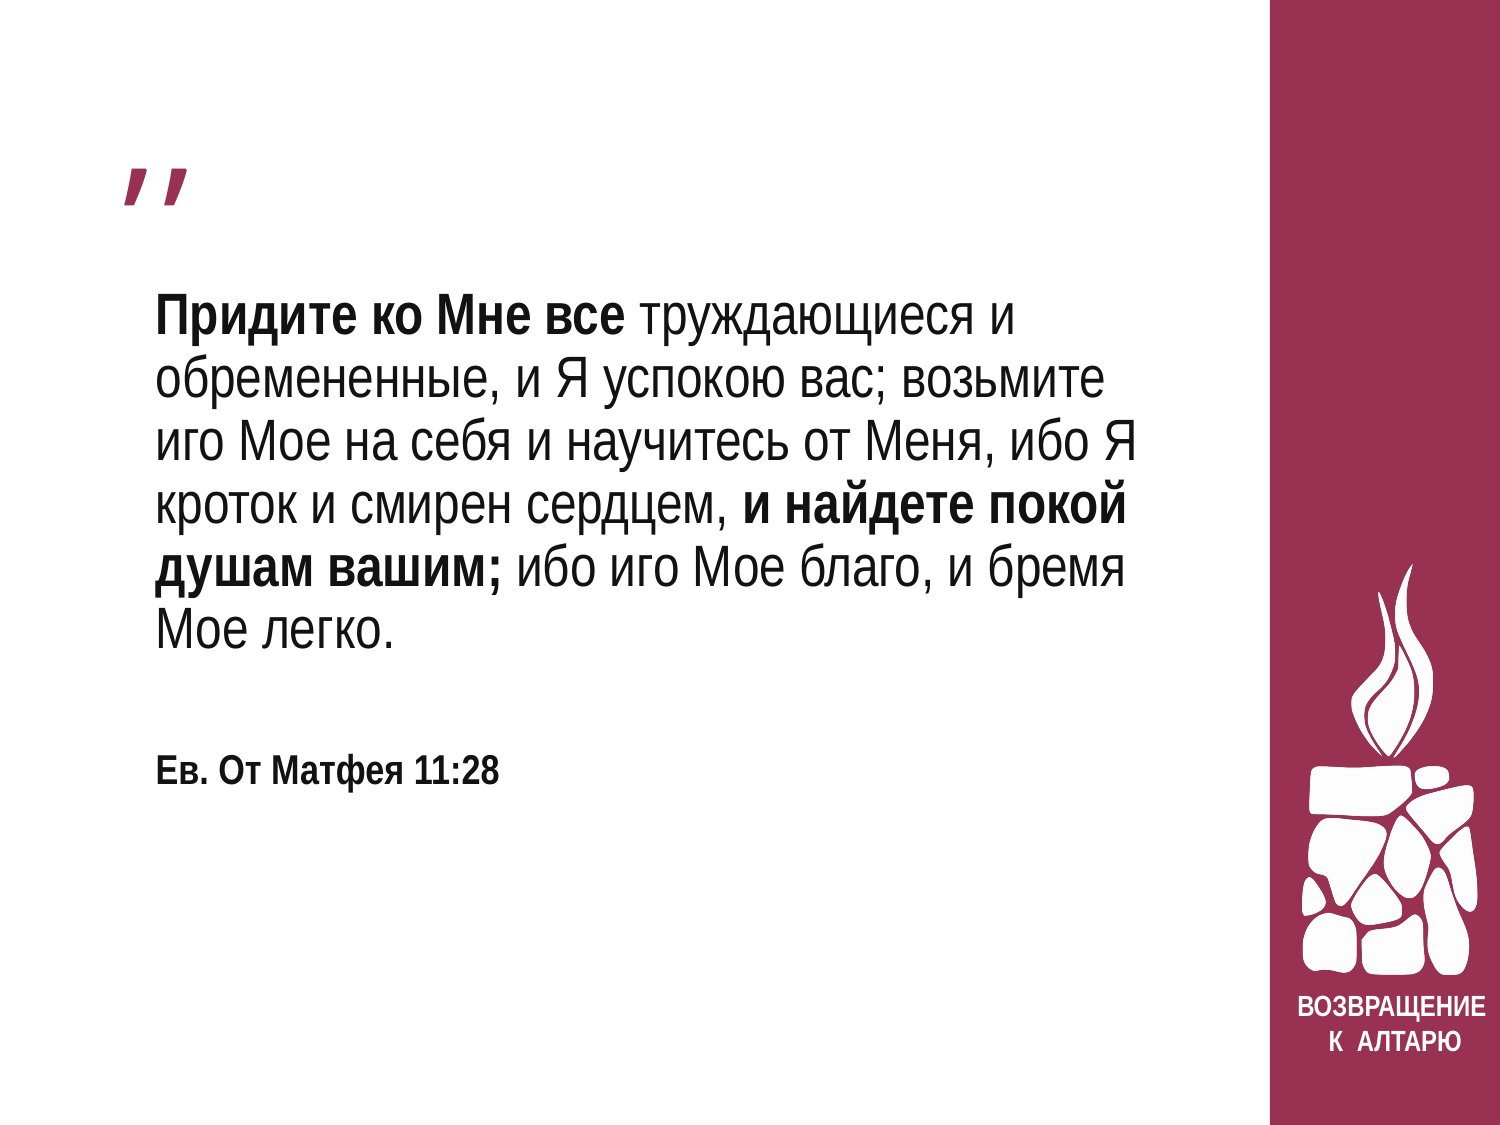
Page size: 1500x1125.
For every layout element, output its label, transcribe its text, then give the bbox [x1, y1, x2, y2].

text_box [1214, 0, 1500, 1125]
title ,, [103, 29, 1214, 247]
list Придите ко Мне все труждающиеся и обремененные, и Я успокою вас; возьмите иго Мое на себя и научитесь от Меня, ибо Я кроток и смирен сердцем, и найдете покой душам вашим; ибо иго Мое благо, и бремя Мое легко. Ев. От Матфея 11:28 [103, 276, 1178, 991]
